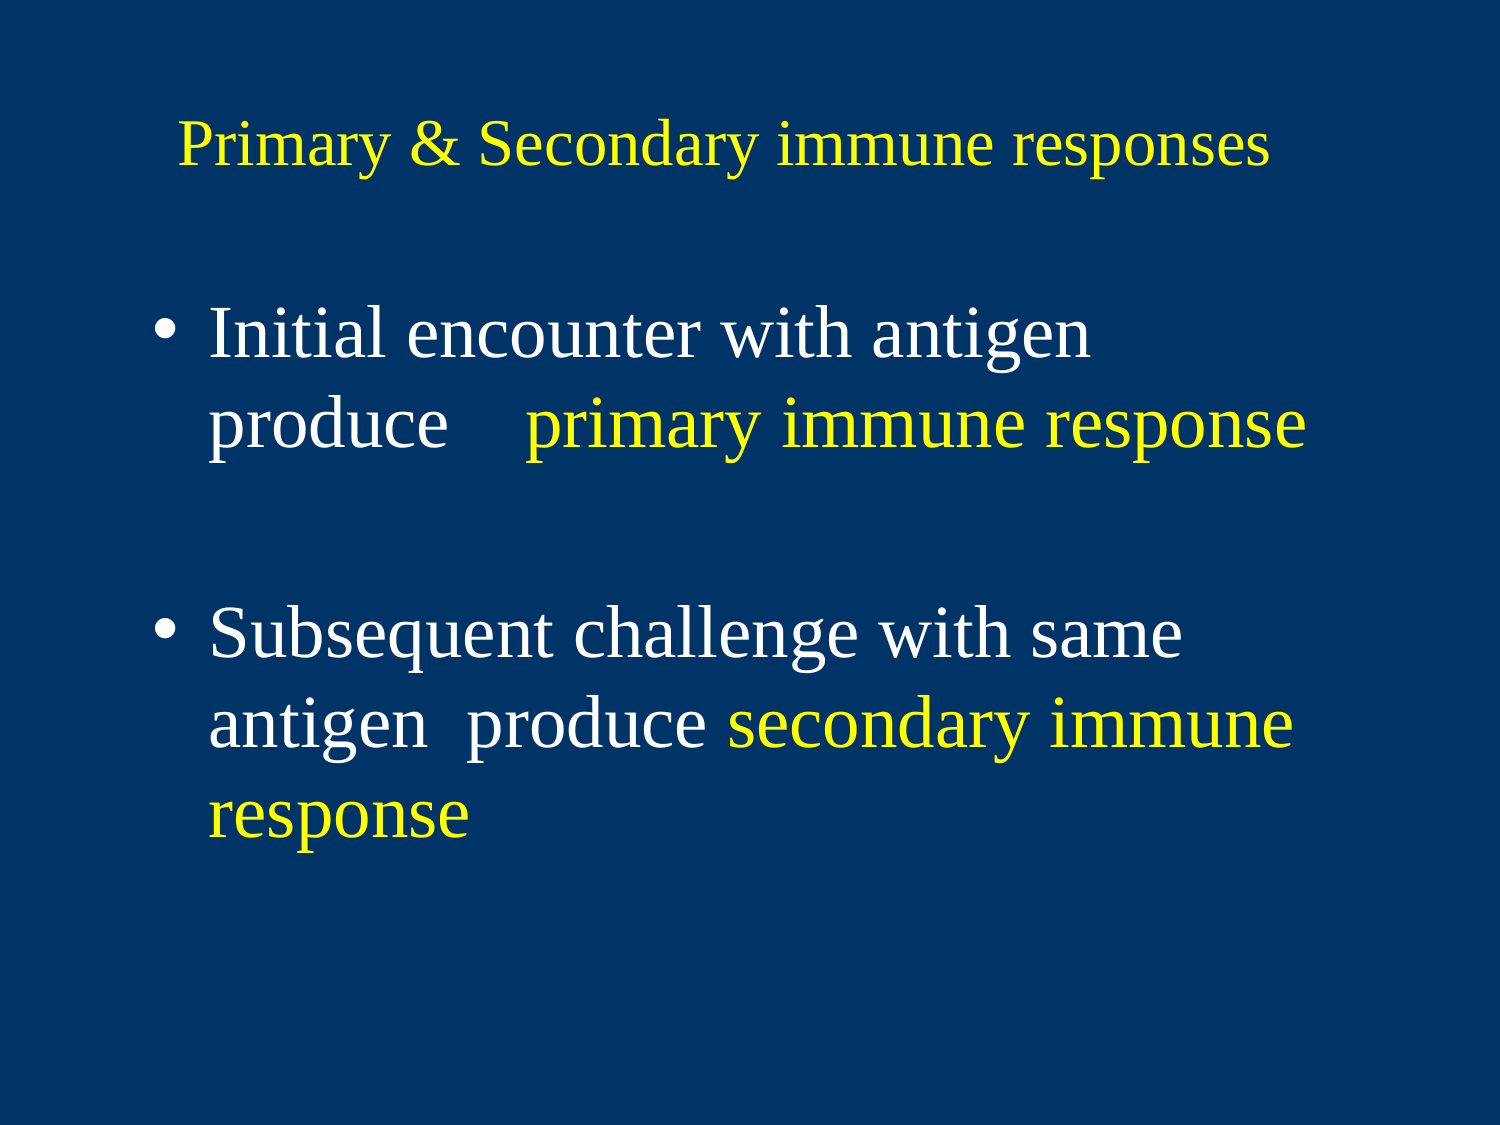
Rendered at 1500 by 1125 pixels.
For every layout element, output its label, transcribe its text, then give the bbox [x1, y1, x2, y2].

title Primary & Secondary immune responses [162, 45, 1425, 233]
list Initial encounter with antigen produce primary immune response Subsequent challenge with same antigen produce secondary immune response [137, 275, 1363, 1018]
